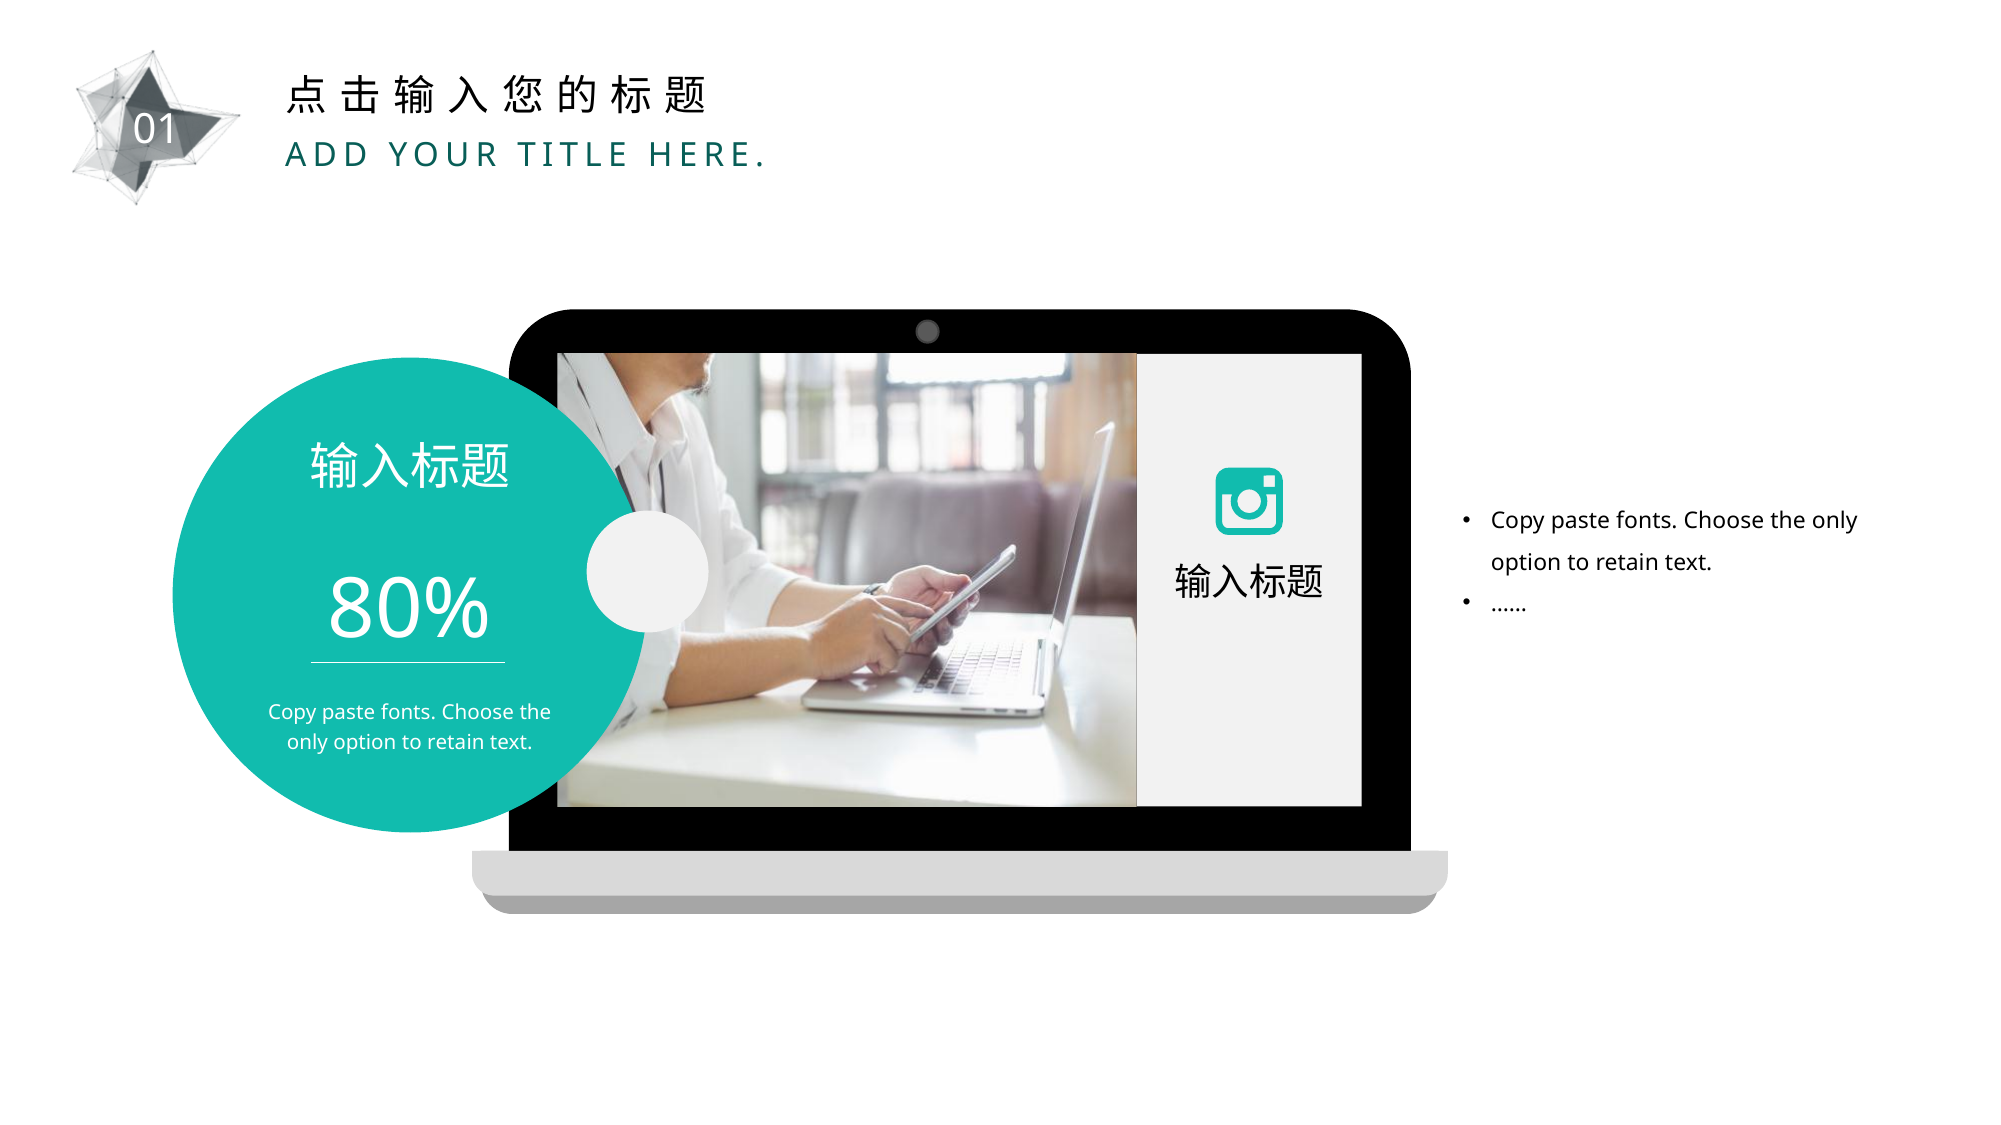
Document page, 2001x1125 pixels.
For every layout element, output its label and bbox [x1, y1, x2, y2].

text_box [22, 34, 912, 221]
text_box [172, 309, 1895, 915]
